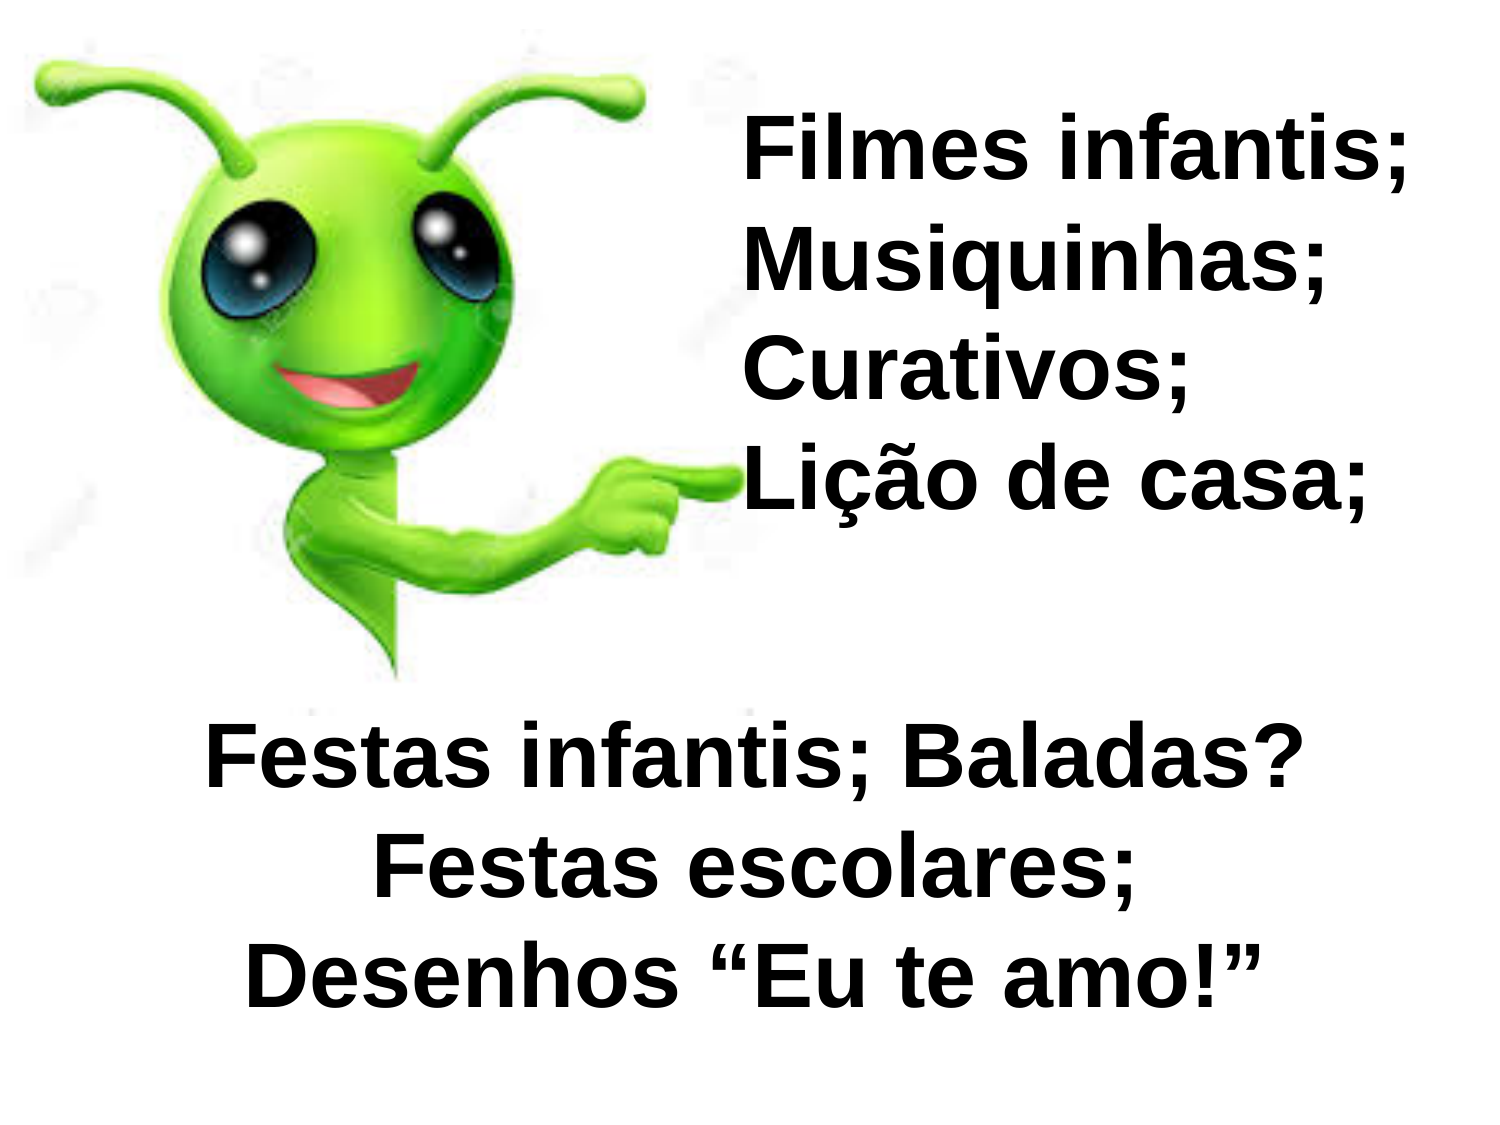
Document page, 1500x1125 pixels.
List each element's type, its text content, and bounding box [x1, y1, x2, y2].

text_box Festas infantis; Baladas? Festas escolares; Desenhos “Eu te amo!” [29, 688, 1483, 1033]
text_box Filmes infantis; Musiquinhas; Curativos; Lição de casa; [786, 30, 1447, 536]
picture [0, 29, 785, 717]
